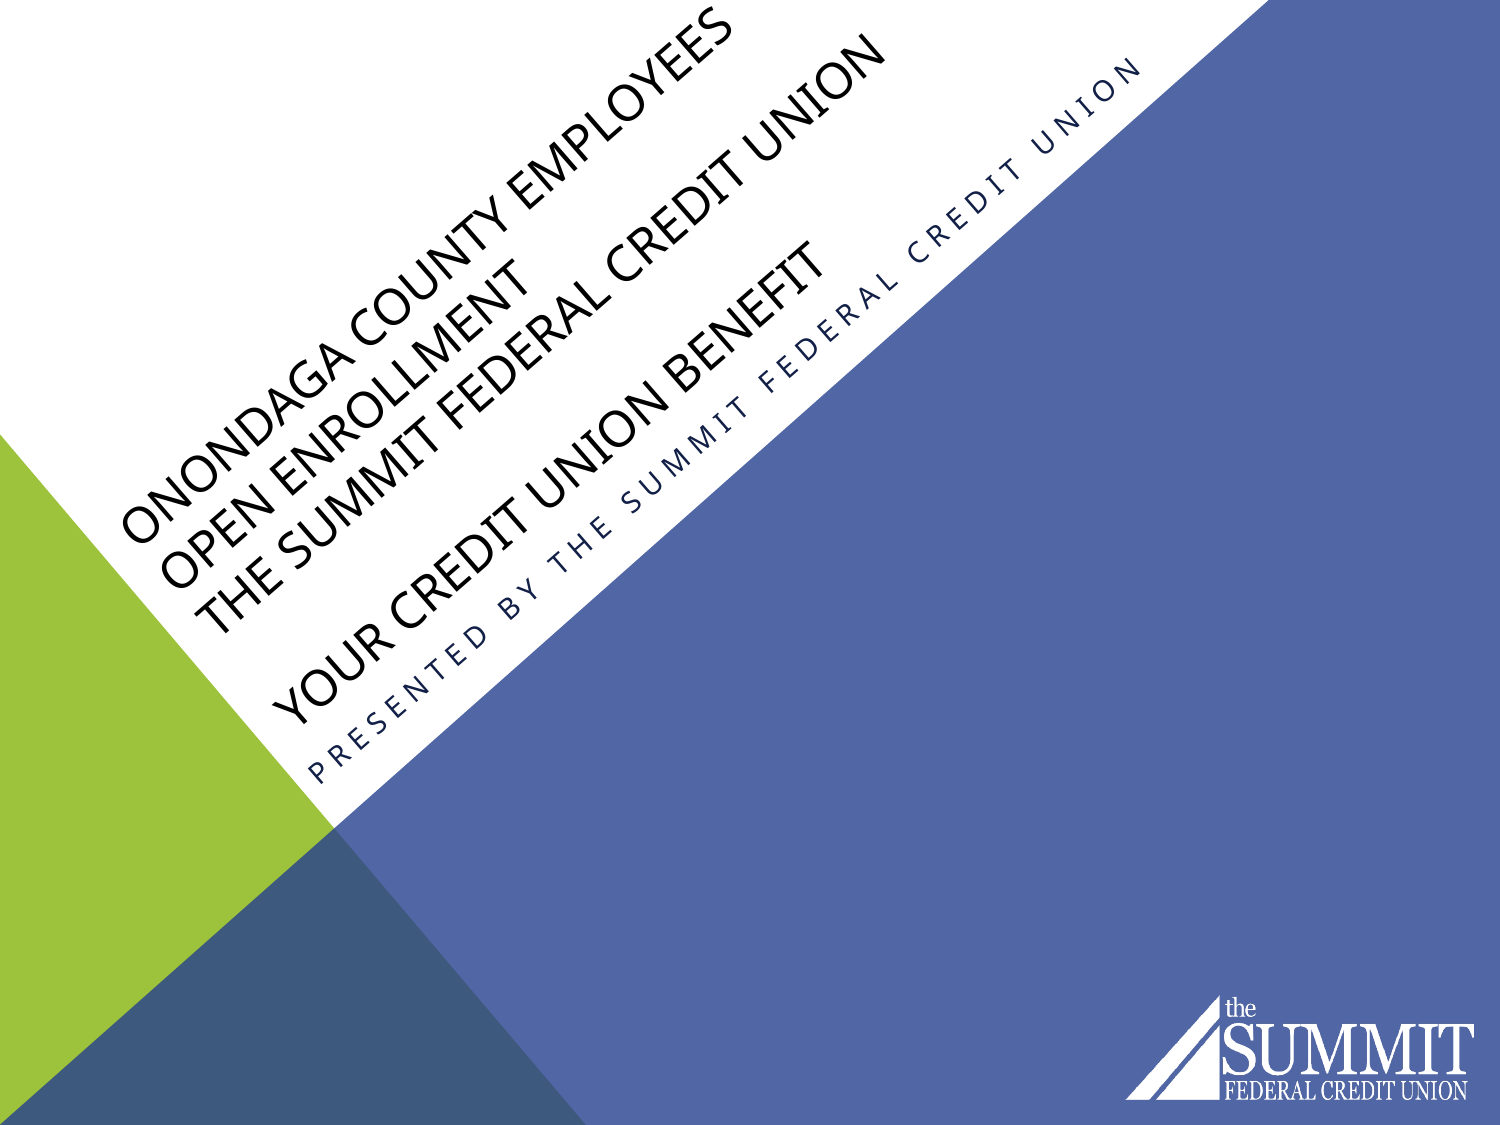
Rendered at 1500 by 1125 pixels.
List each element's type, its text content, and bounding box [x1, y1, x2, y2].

subtitle Presented by The Summit Federal Credit Union [288, 0, 1220, 815]
title Onondaga County employees open enrollment The summit federal credit union Your credit union benefit [116, 0, 992, 751]
picture [1124, 995, 1474, 1101]
